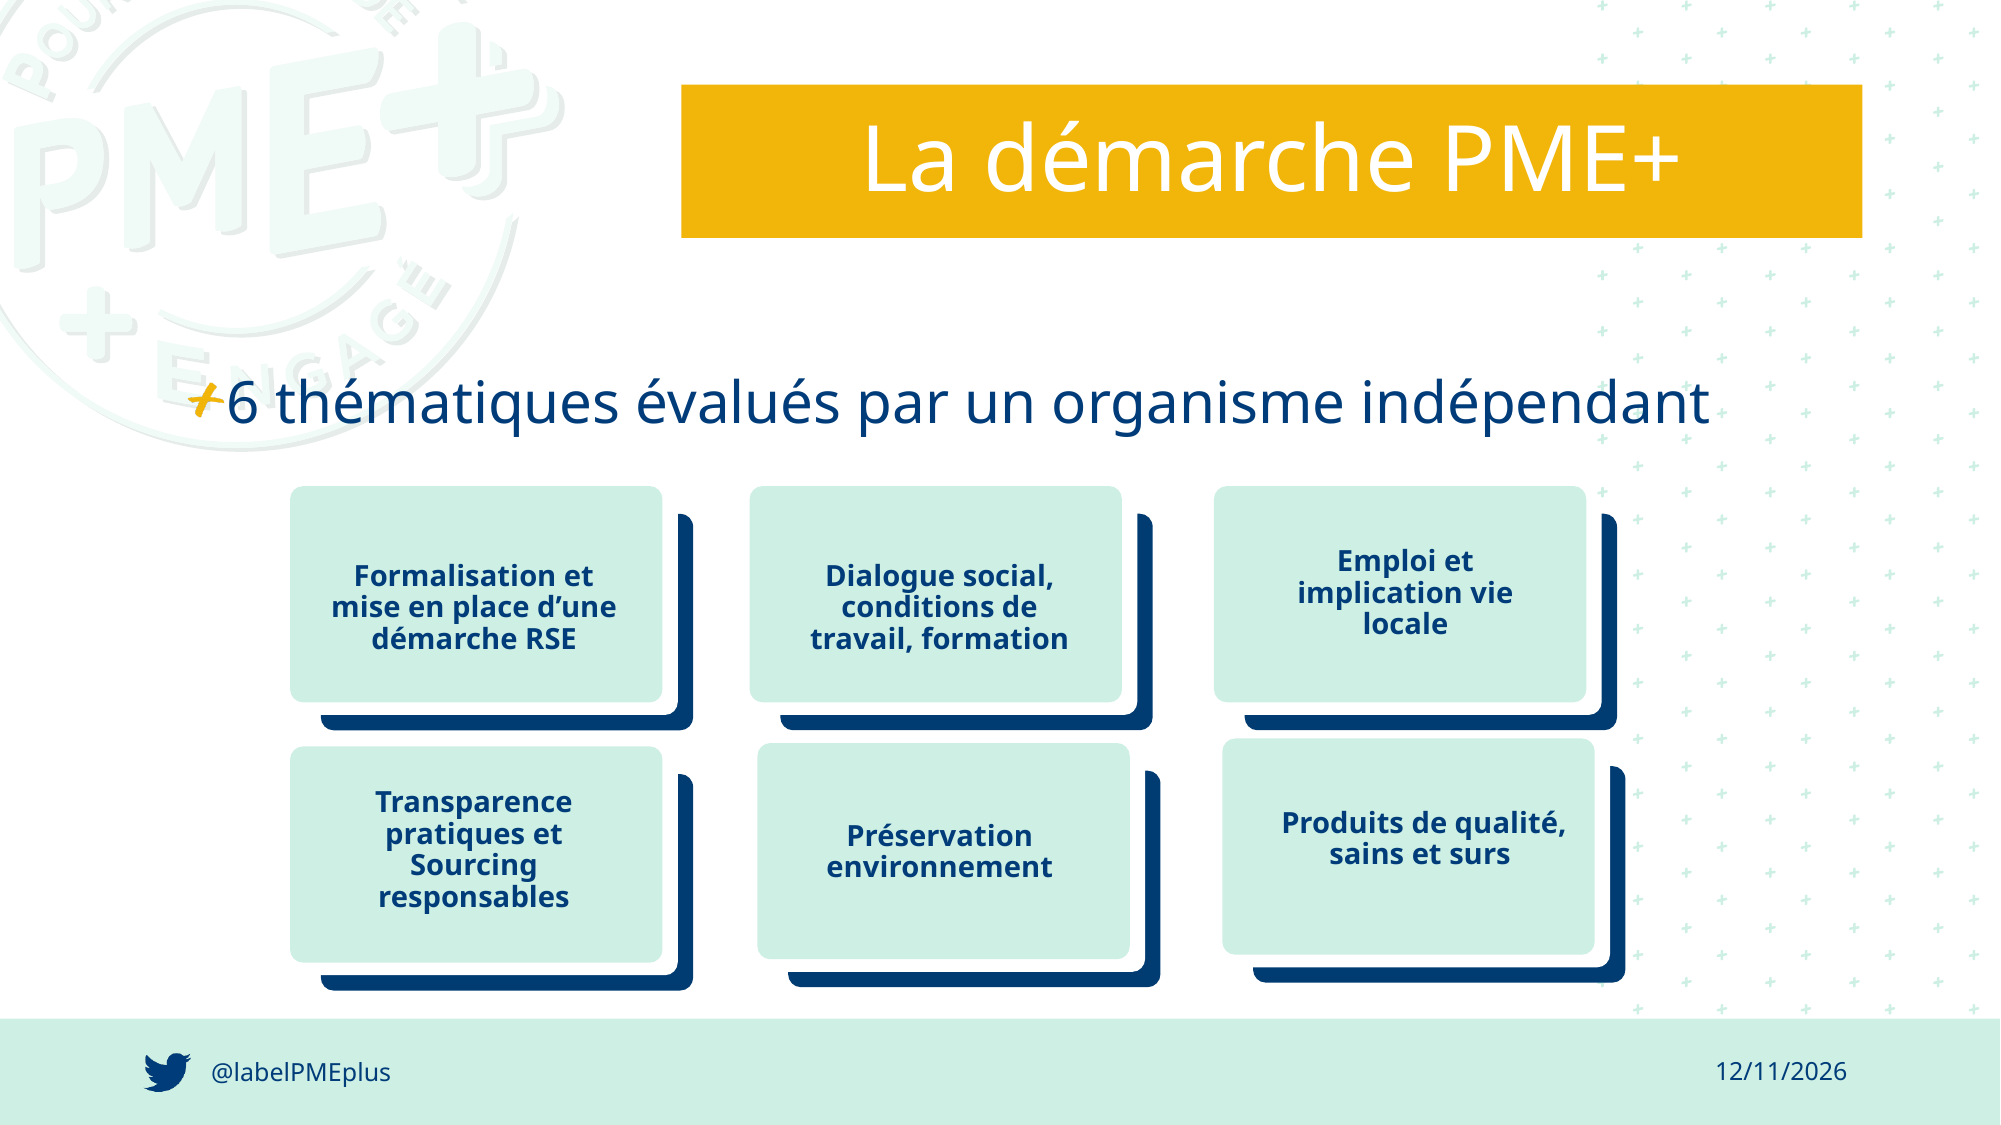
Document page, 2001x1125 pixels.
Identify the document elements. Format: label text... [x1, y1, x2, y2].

picture [185, 379, 227, 421]
picture [137, 1042, 197, 1102]
title La démarche PME+ [681, 52, 1863, 271]
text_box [290, 486, 1626, 991]
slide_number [1412, 1042, 1863, 1103]
list 6 thématiques évalués par un organisme indépendant [170, 357, 1896, 703]
